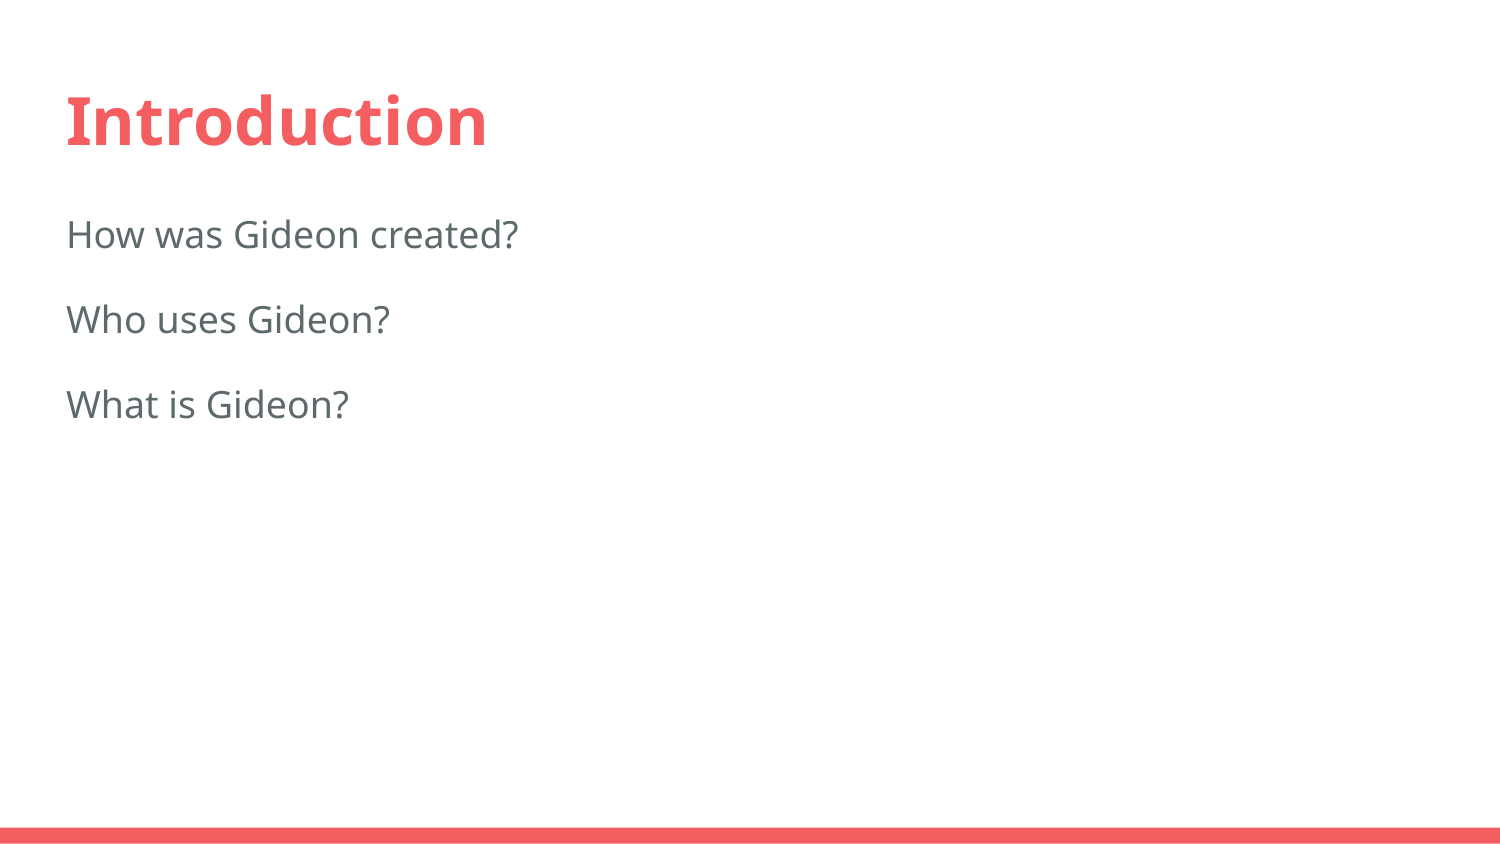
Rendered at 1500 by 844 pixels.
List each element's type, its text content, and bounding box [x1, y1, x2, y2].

list How was Gideon created? Who uses Gideon? What is Gideon? [51, 189, 1449, 750]
title Introduction [51, 64, 1449, 167]
